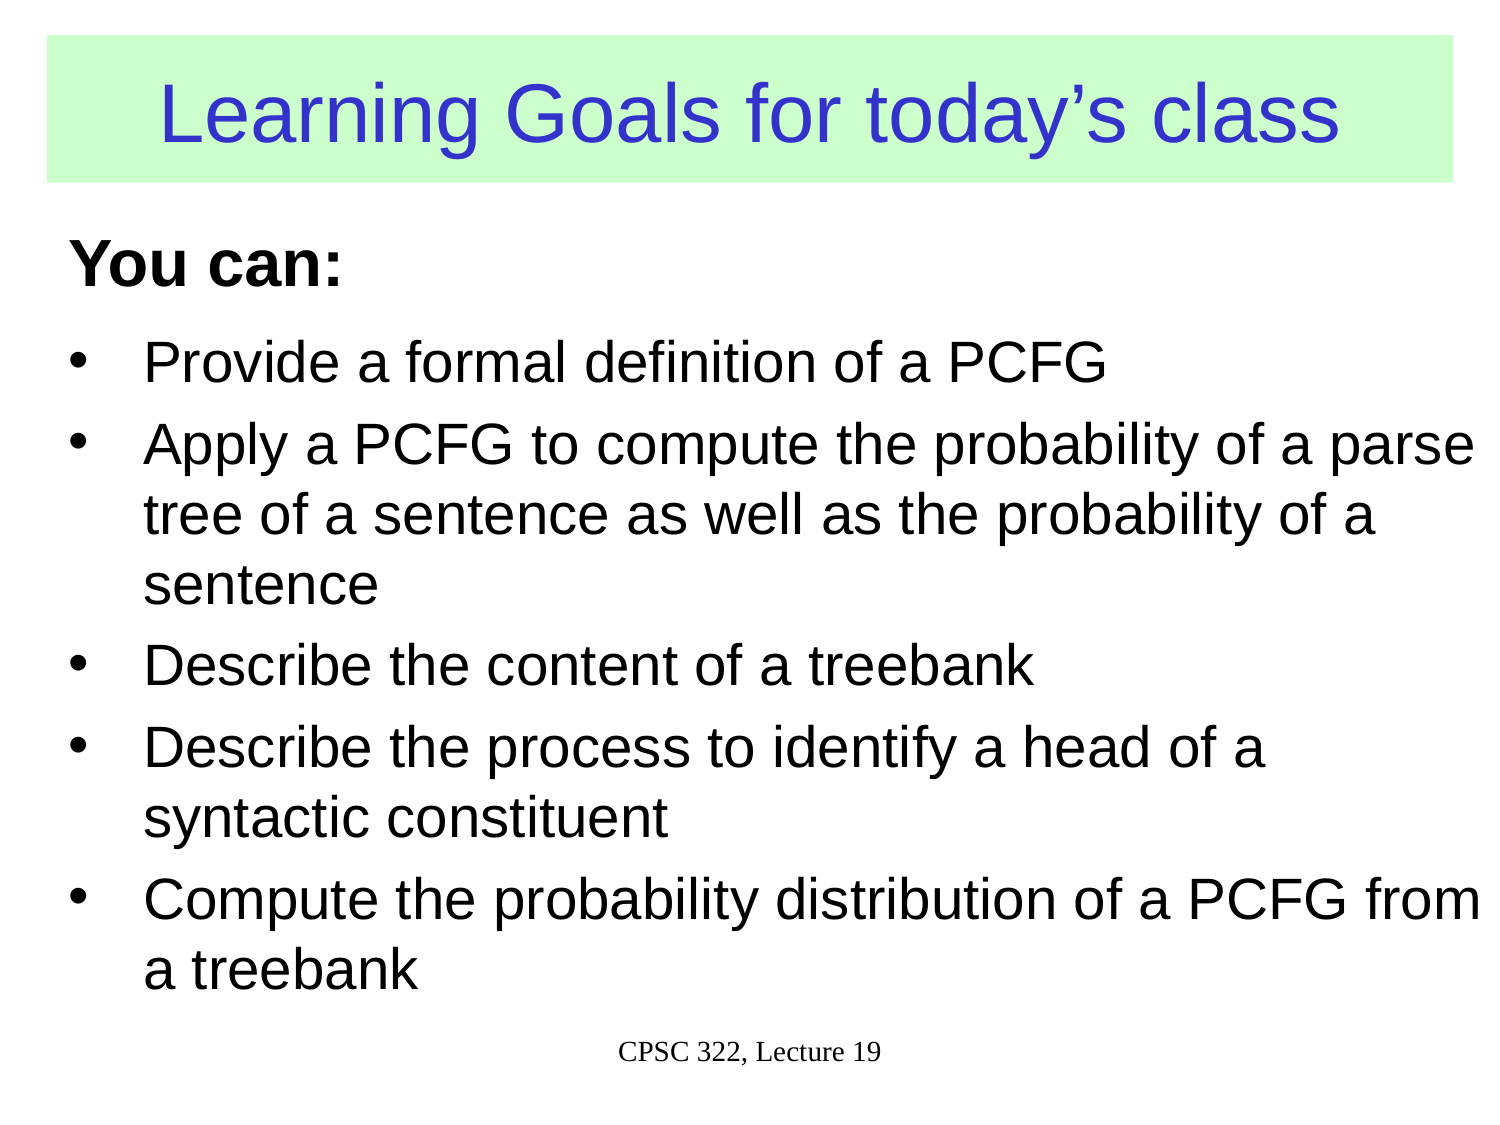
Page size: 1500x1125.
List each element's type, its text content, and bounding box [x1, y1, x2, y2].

list You can: Provide a formal definition of a PCFG Apply a PCFG to compute the probability of a parse tree of a sentence as well as the probability of a sentence Describe the content of a treebank Describe the process to identify a head of a syntactic constituent Compute the probability distribution of a PCFG from a treebank [52, 212, 1500, 1016]
footer CPSC 322, Lecture 19 [512, 1024, 988, 1101]
title Learning Goals for today’s class [46, 34, 1454, 183]
